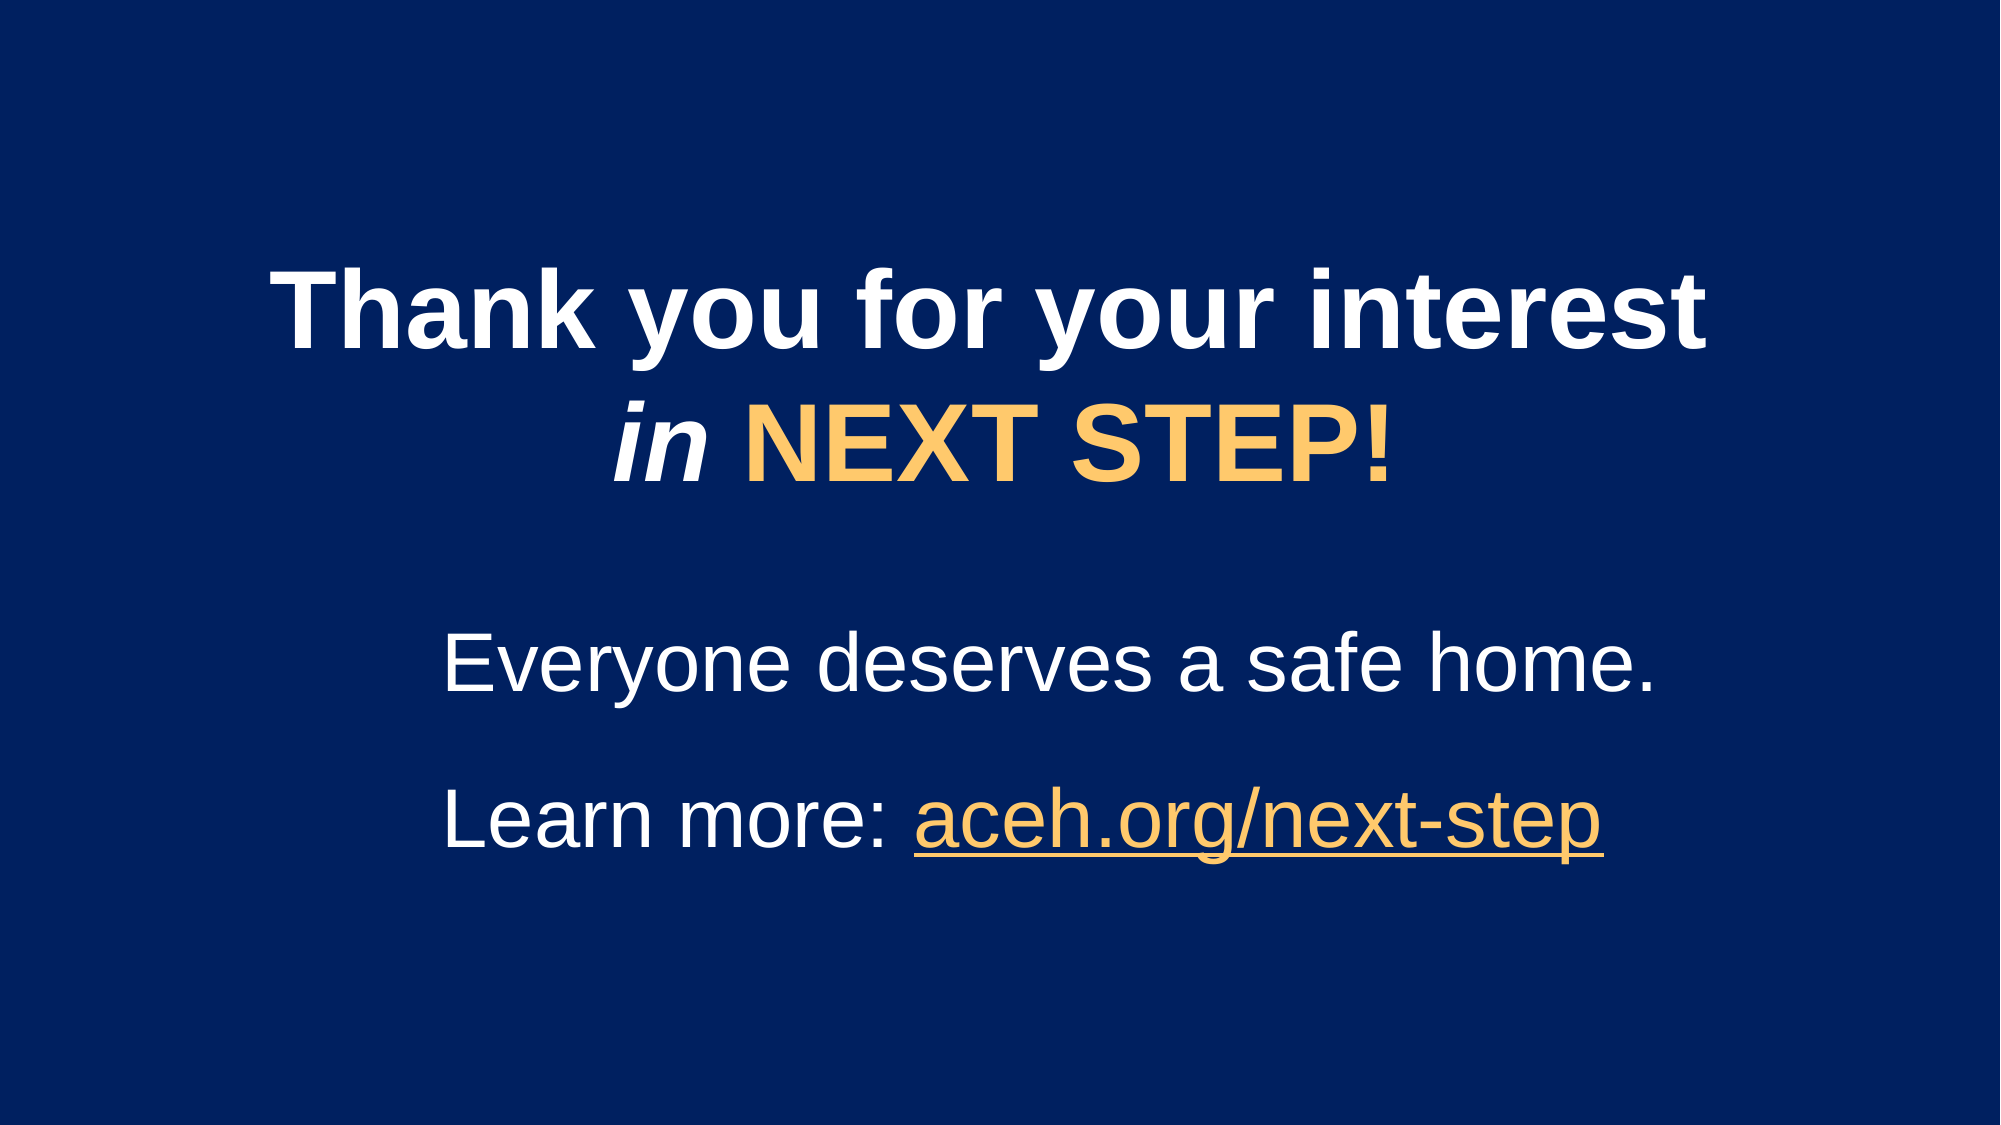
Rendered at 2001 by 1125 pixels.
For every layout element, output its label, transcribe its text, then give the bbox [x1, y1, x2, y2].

text_box Thank you for your interest in NEXT STEP! [255, 229, 1756, 512]
text_box Everyone deserves a safe home. Learn more: aceh.org/next-step [441, 604, 1692, 978]
